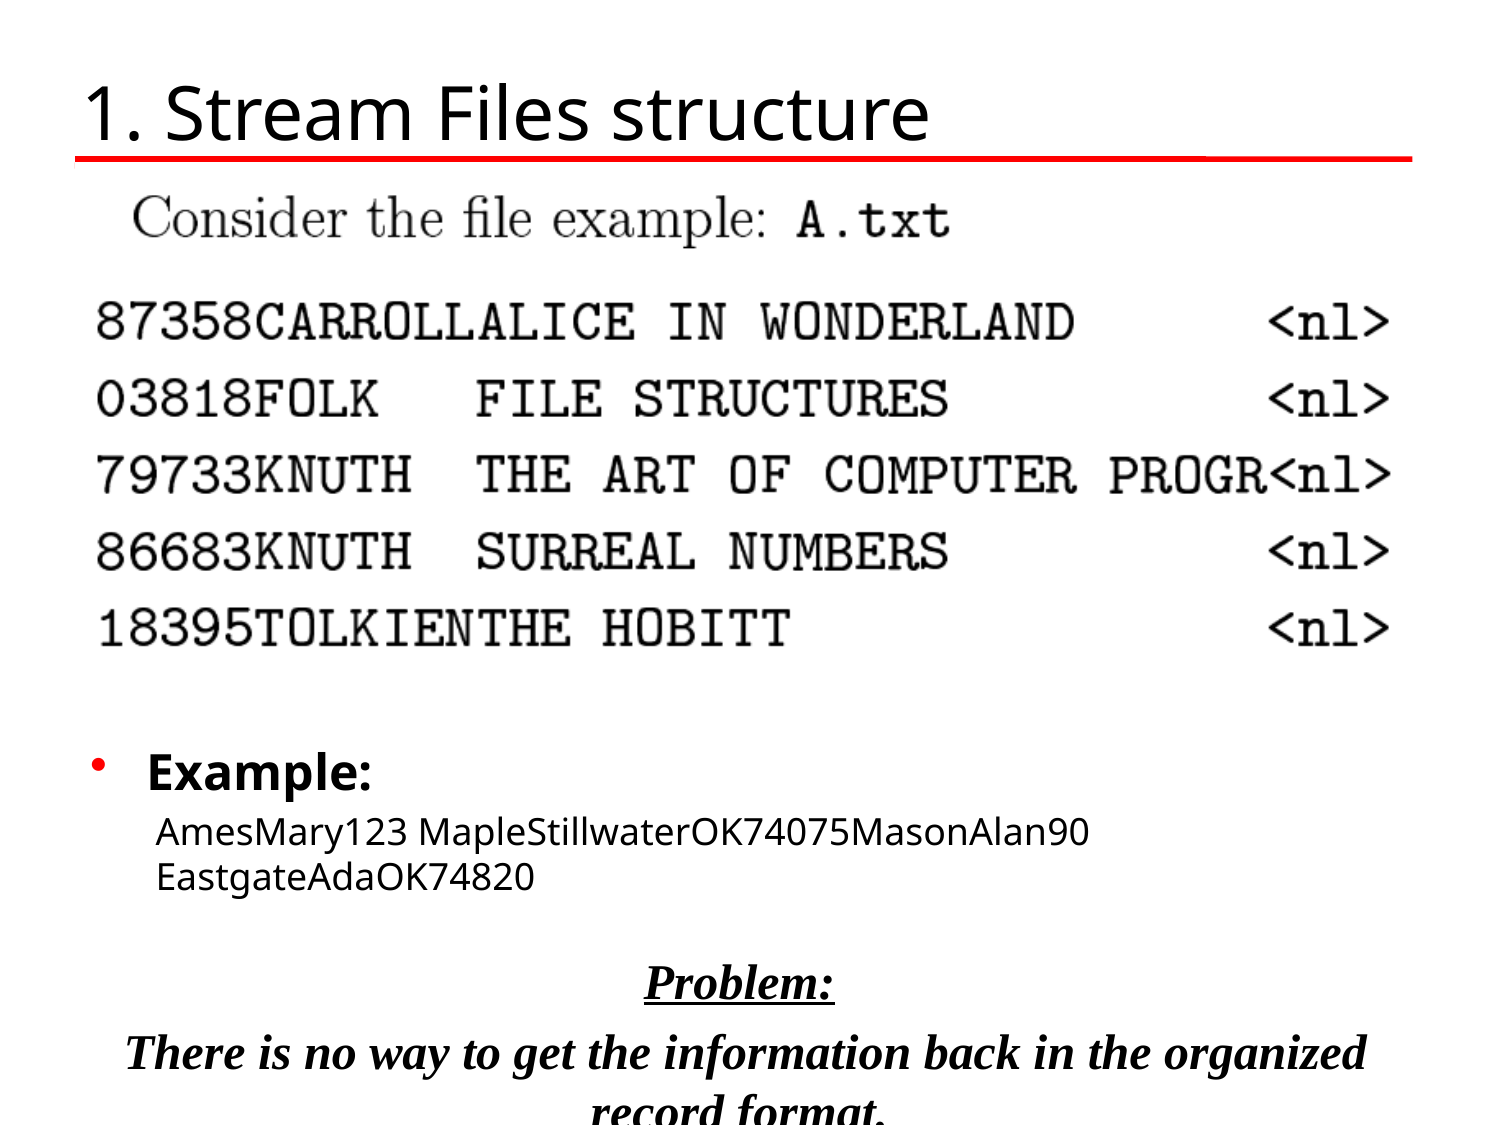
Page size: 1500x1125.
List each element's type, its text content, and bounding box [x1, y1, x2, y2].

list Example: AmesMary123 MapleStillwaterOK74075MasonAlan90 EastgateAdaOK74820 Problem: There is no way to get the information back in the organized record format. [75, 696, 1417, 1100]
title 1. Stream Files structure [66, 24, 1413, 163]
picture [74, 162, 1426, 688]
